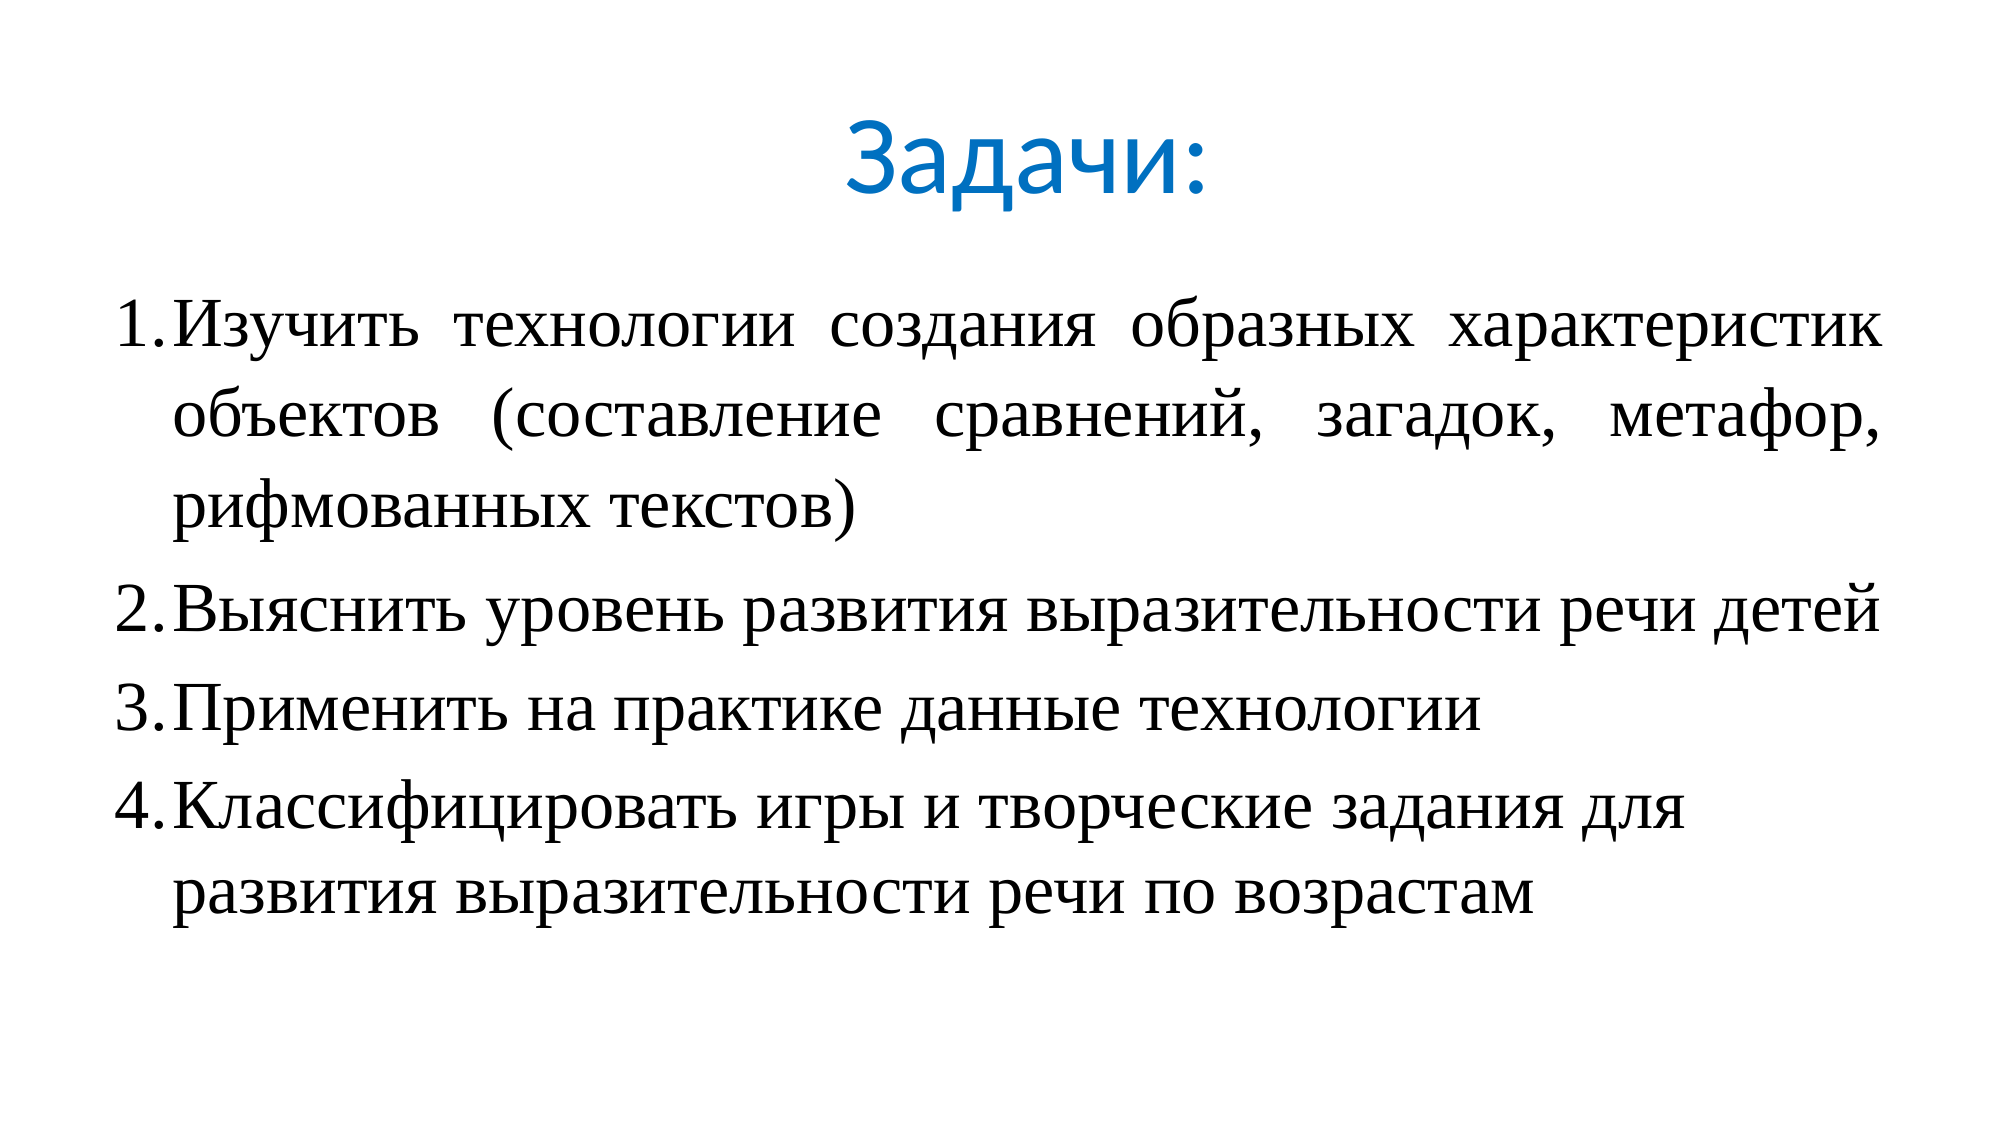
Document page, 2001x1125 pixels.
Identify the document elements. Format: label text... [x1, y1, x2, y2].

title Задачи: [99, 45, 1900, 233]
list Изучить технологии создания образных характеристик объектов (составление сравнений, загадок, метафор, рифмованных текстов) Выяснить уровень развития выразительности речи детей Применить на практике данные технологии Классифицировать игры и творческие задания для развития выразительности речи по возрастам [99, 262, 1900, 1005]
